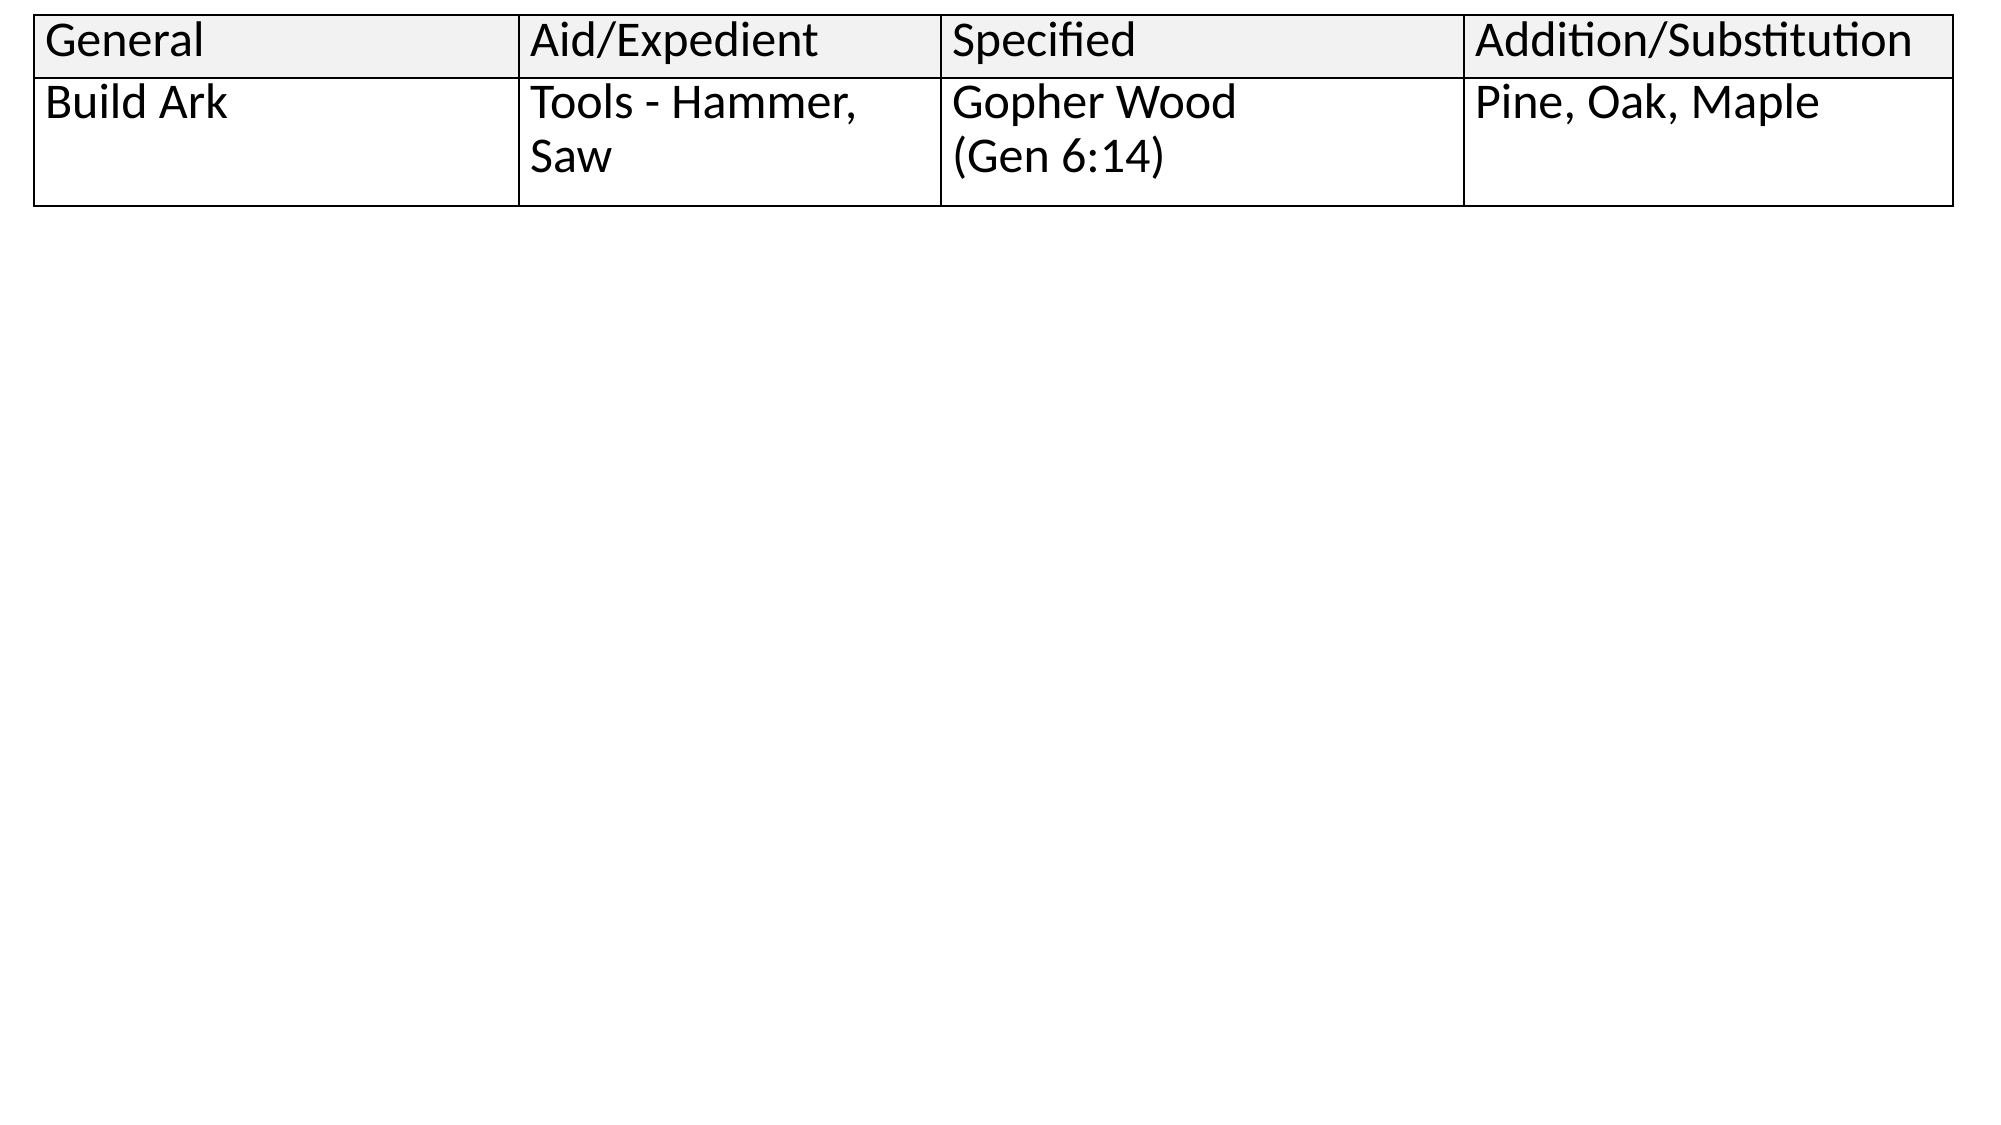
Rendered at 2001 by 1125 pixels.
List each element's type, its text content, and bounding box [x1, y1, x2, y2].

table_cell Gopher Wood (Gen 6:14) [942, 79, 1463, 205]
table_header Addition/Substitution [1465, 16, 1952, 77]
table_header Specified [942, 16, 1463, 77]
table_cell Build Ark [35, 79, 518, 205]
table_header General [35, 16, 518, 77]
table_cell Tools - Hammer, Saw [520, 79, 940, 205]
table_header Aid/Expedient [520, 16, 940, 77]
table_cell Pine, Oak, Maple [1465, 79, 1952, 205]
